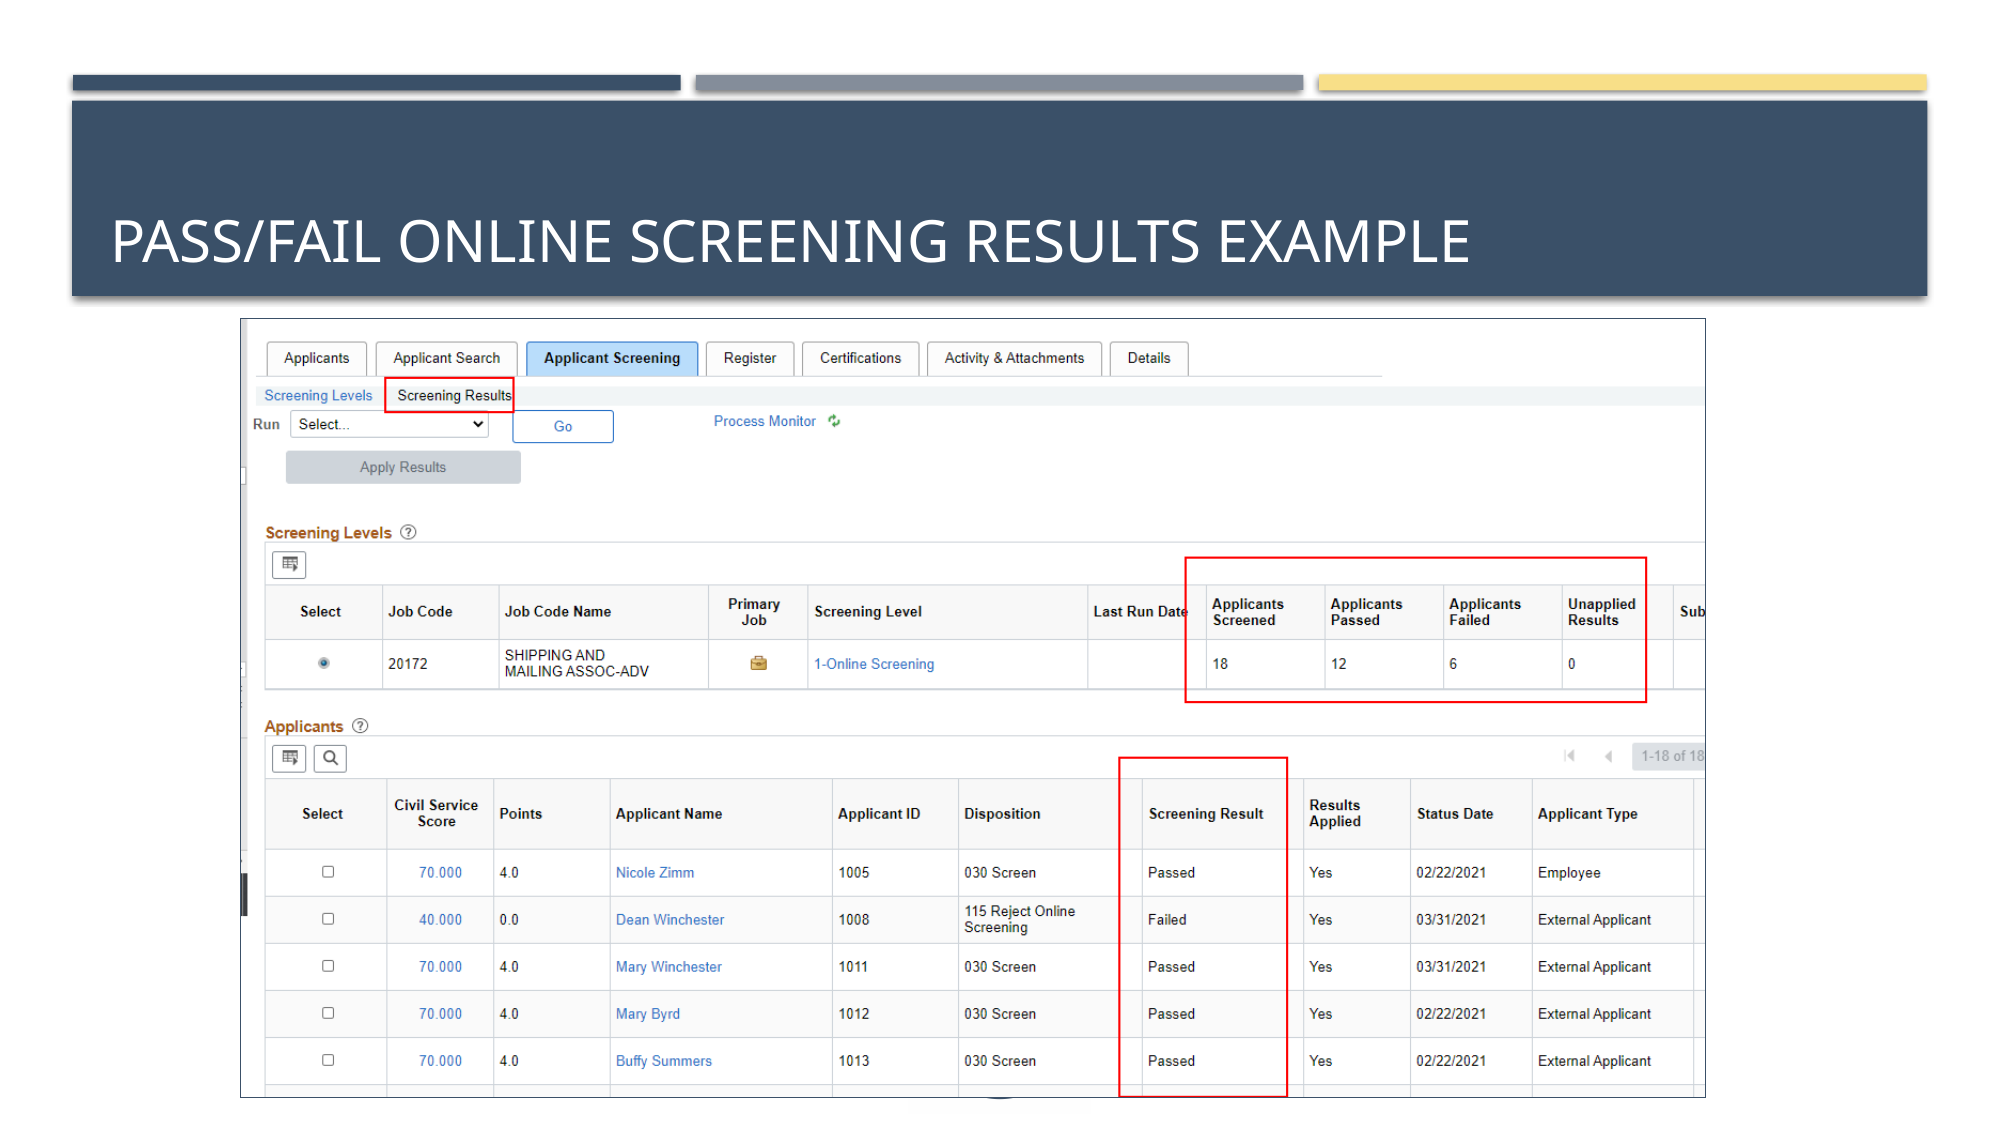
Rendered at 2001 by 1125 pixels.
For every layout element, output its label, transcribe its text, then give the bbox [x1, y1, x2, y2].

picture [239, 318, 1706, 1114]
title Pass/Fail online screening results example [95, 115, 1905, 282]
